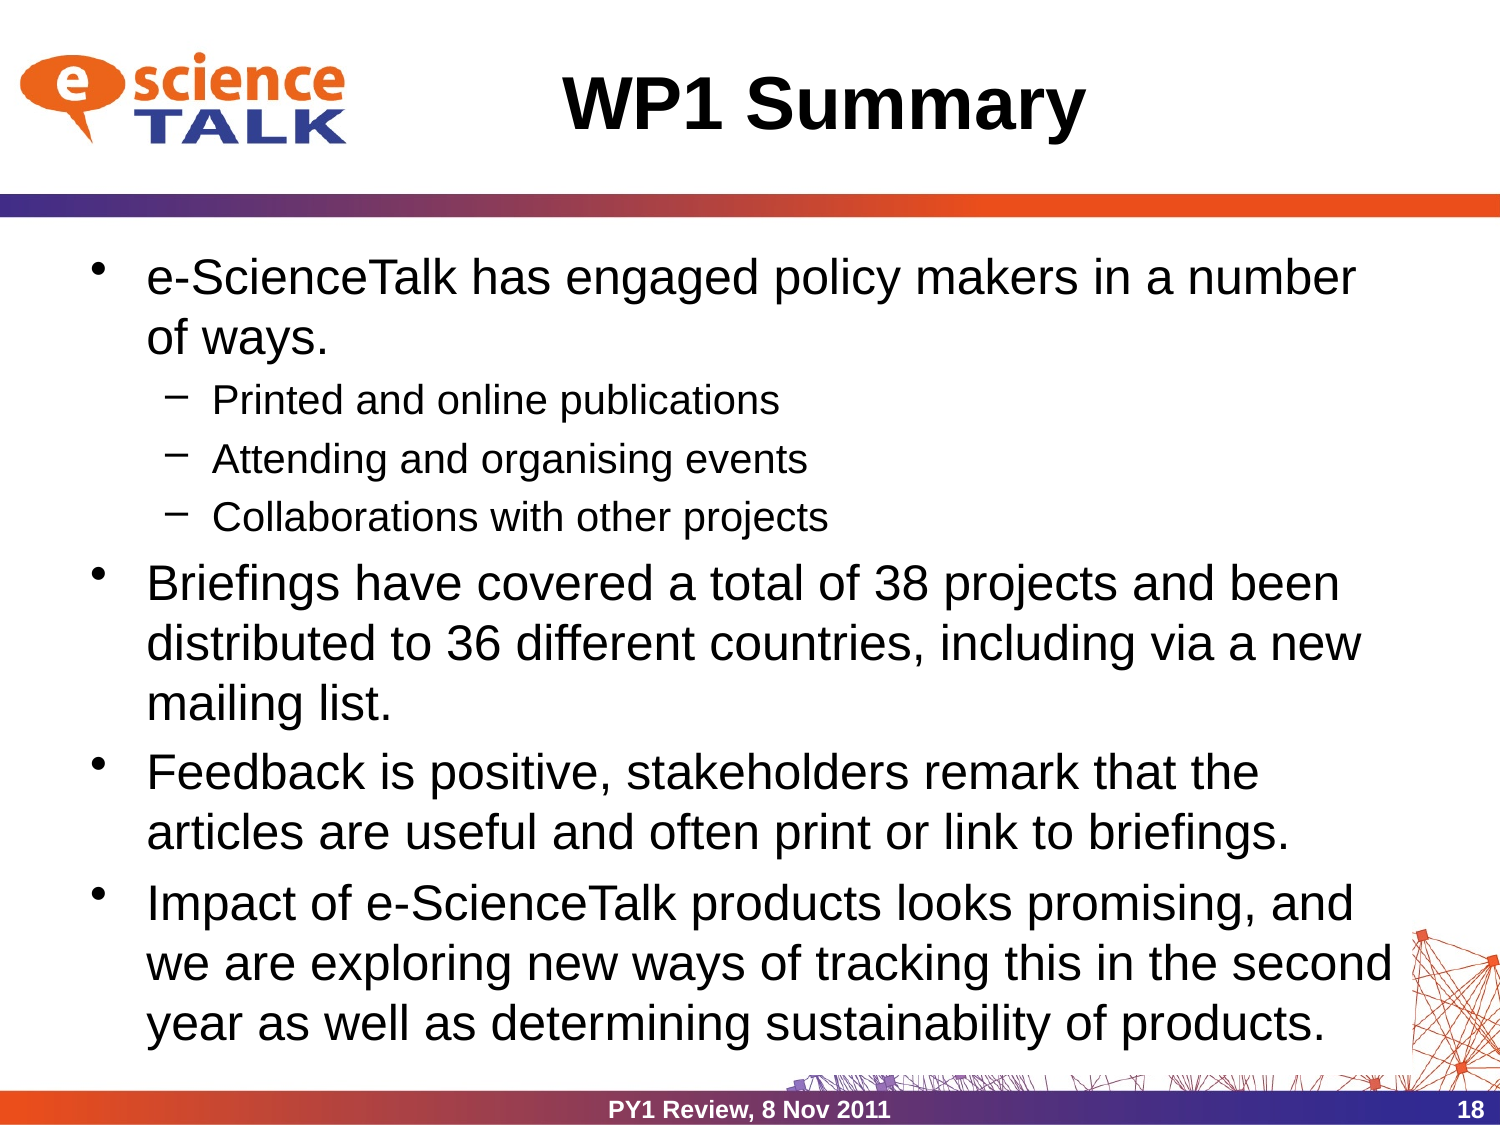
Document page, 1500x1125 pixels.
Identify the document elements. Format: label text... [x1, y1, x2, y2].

list e-ScienceTalk has engaged policy makers in a number of ways. Printed and online publications Attending and organising events Collaborations with other projects Briefings have covered a total of 38 projects and been distributed to 36 different countries, including via a new mailing list. Feedback is positive, stakeholders remark that the articles are useful and often print or link to briefings. Impact of e-ScienceTalk products looks promising, and we are exploring new ways of tracking this in the second year as well as determining sustainability of products. [75, 237, 1413, 1075]
title WP1 Summary [150, 6, 1500, 194]
picture [0, 0, 1500, 1125]
footer PY1 Review, 8 Nov 2011 [512, 1085, 988, 1125]
slide_number 18 [1149, 1085, 1500, 1125]
